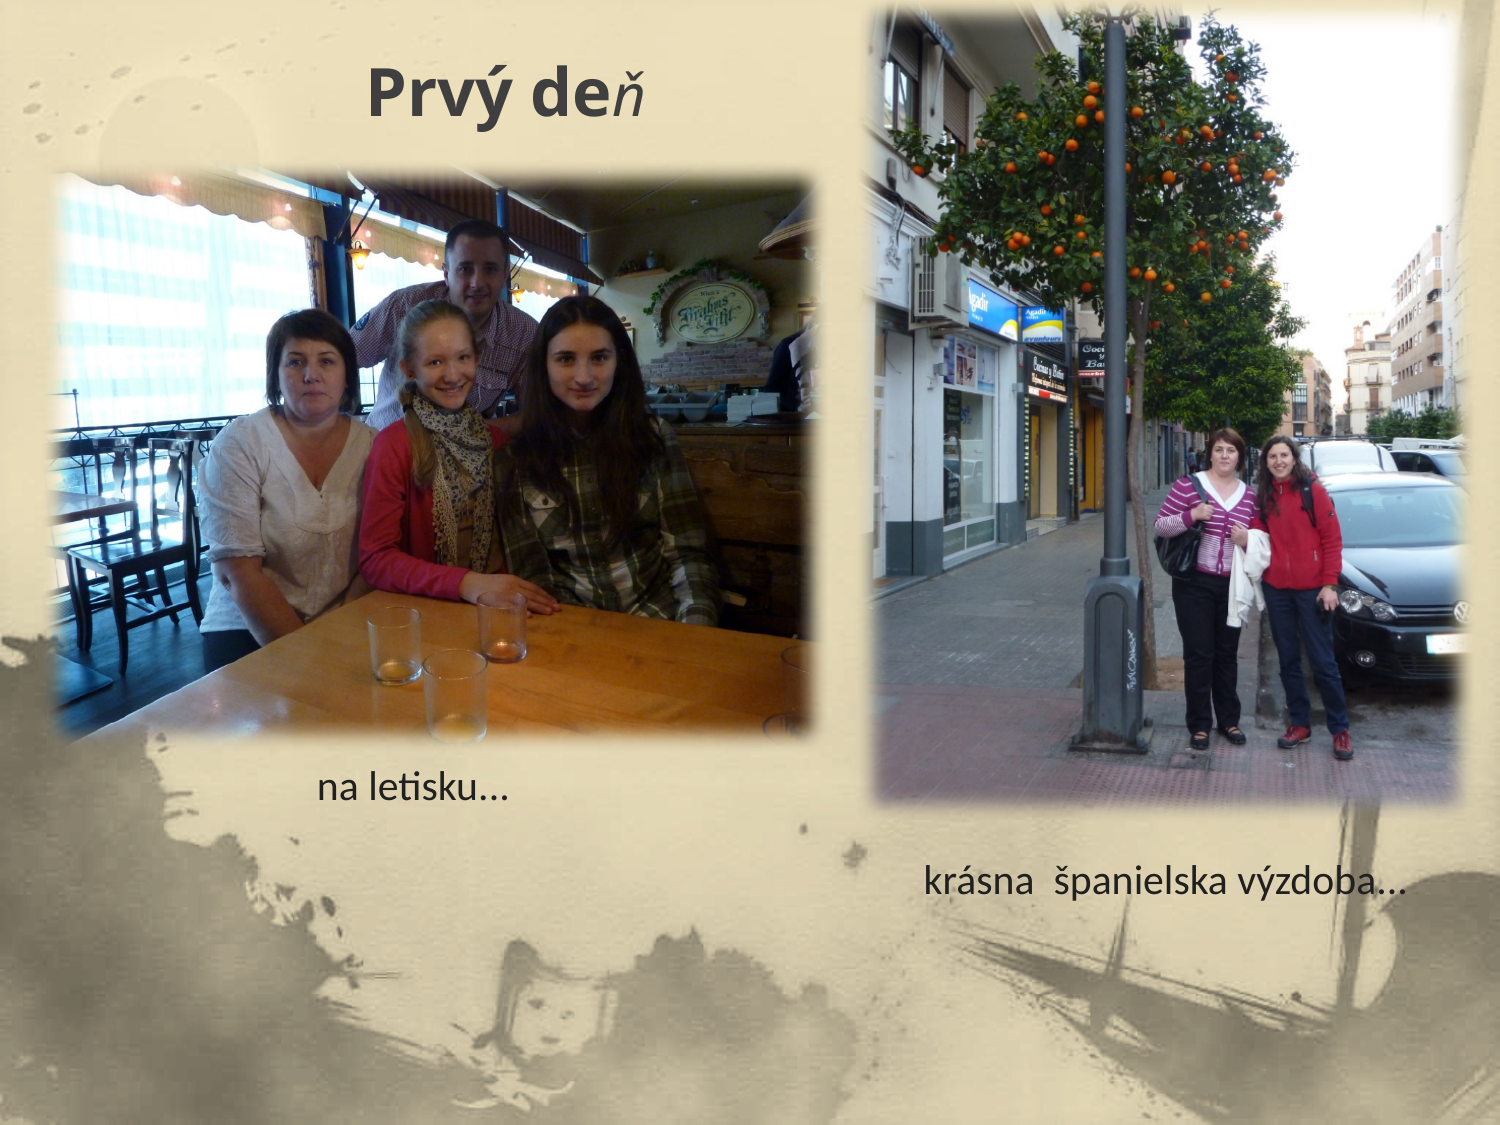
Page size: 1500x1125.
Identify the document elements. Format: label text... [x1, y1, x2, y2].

picture [855, 0, 1477, 824]
text_box Prvý deň [157, 42, 848, 138]
picture [41, 160, 829, 752]
text_box na letisku... [277, 758, 550, 817]
text_box krásna španielska výzdoba... [908, 845, 1424, 910]
